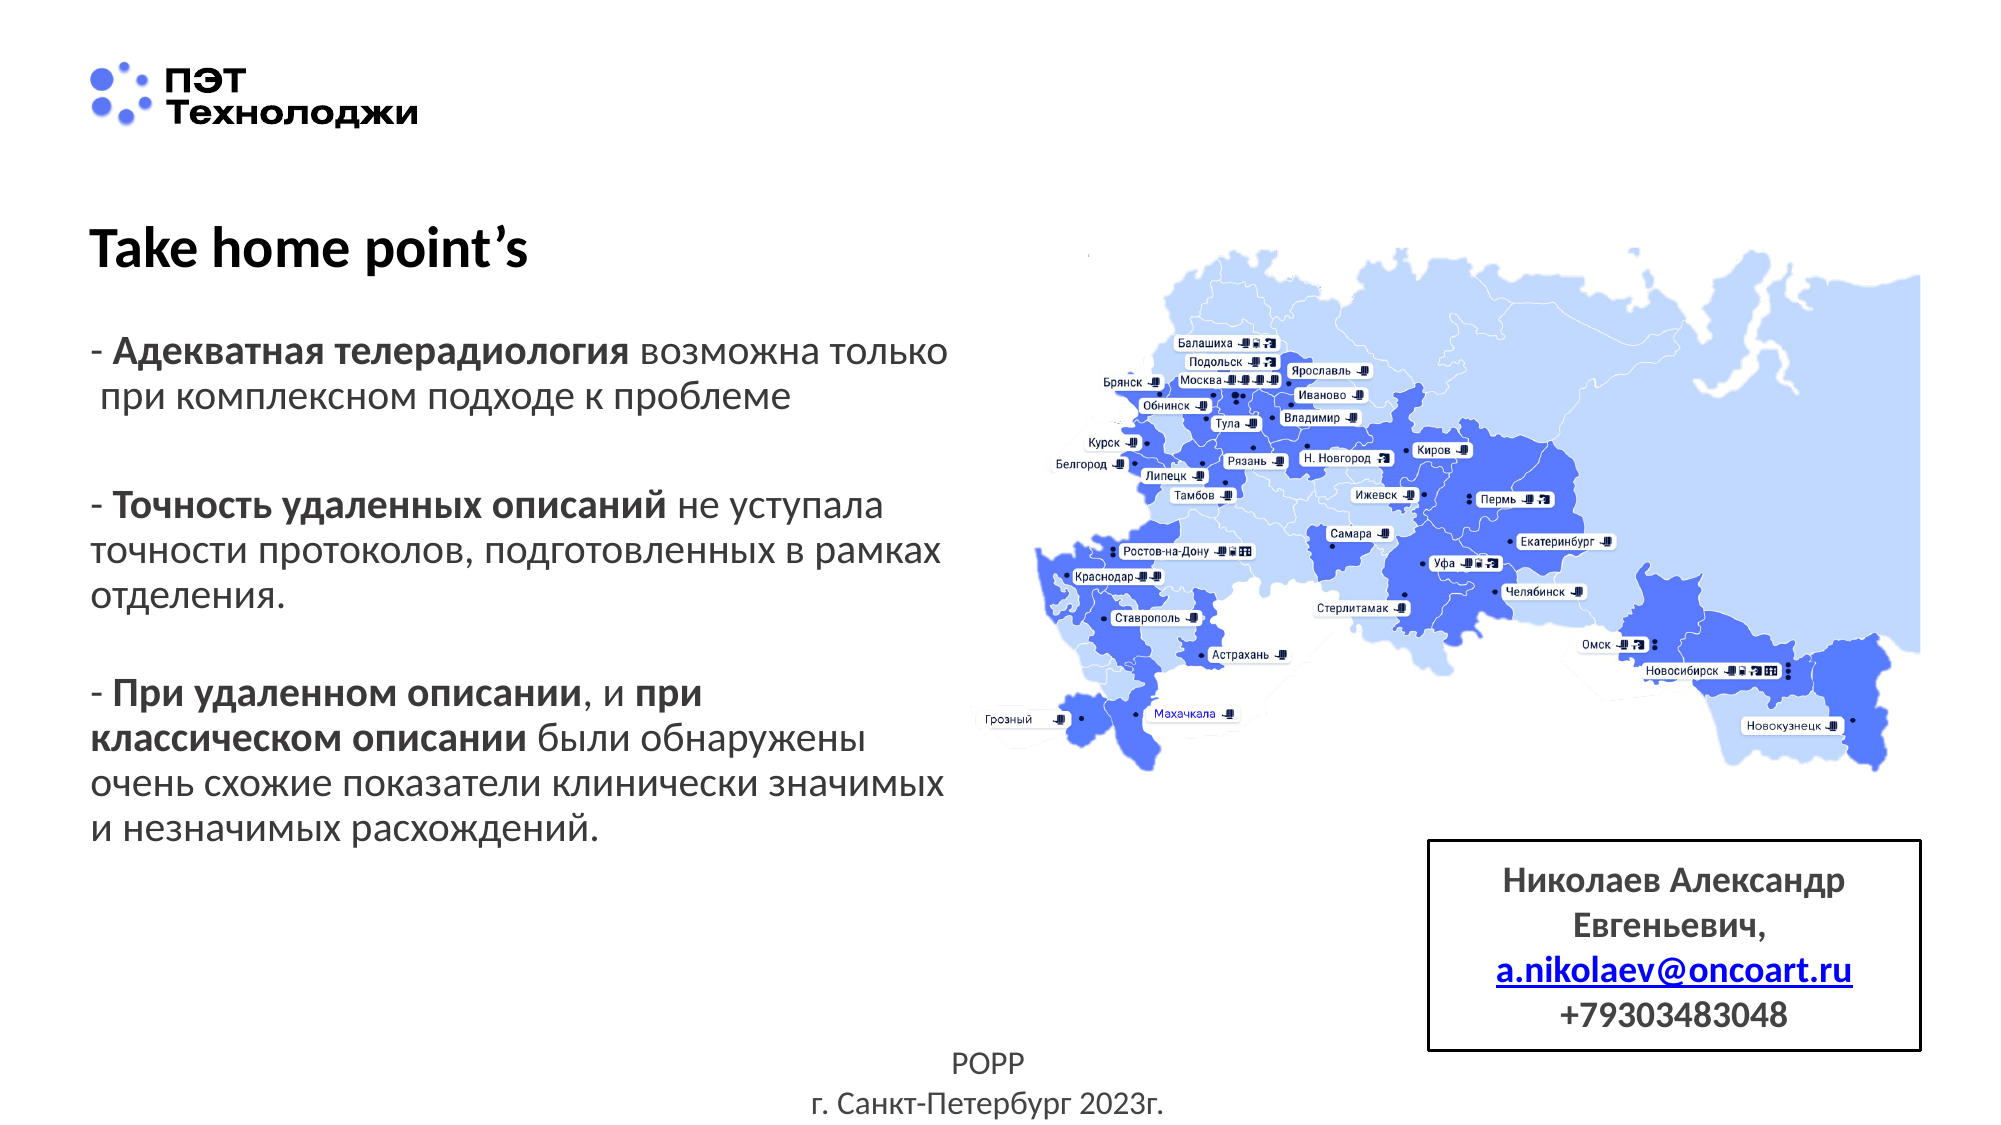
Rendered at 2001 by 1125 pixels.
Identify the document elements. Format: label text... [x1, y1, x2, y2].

text_box - Адекватная телерадиология возможна только при комплексном подходе к проблеме [70, 308, 949, 439]
picture [84, 57, 157, 133]
text_box Николаев Александр Евгеньевич, a.nikolaev@oncoart.ru +79303483048 [1428, 926, 1921, 1051]
text_box - Точность удаленных описаний не уступала точности протоколов, подготовленных в рамках отделения. [70, 462, 949, 638]
text_box Take home point’s [82, 201, 971, 287]
picture [949, 247, 1921, 926]
text_box РОРР г. Санкт-Петербург 2023г. [746, 1033, 1230, 1125]
text_box - При удаленном описании, и при классическом описании были обнаружены очень схожие показатели клинически значимых и незначимых расхождений. [70, 649, 949, 870]
